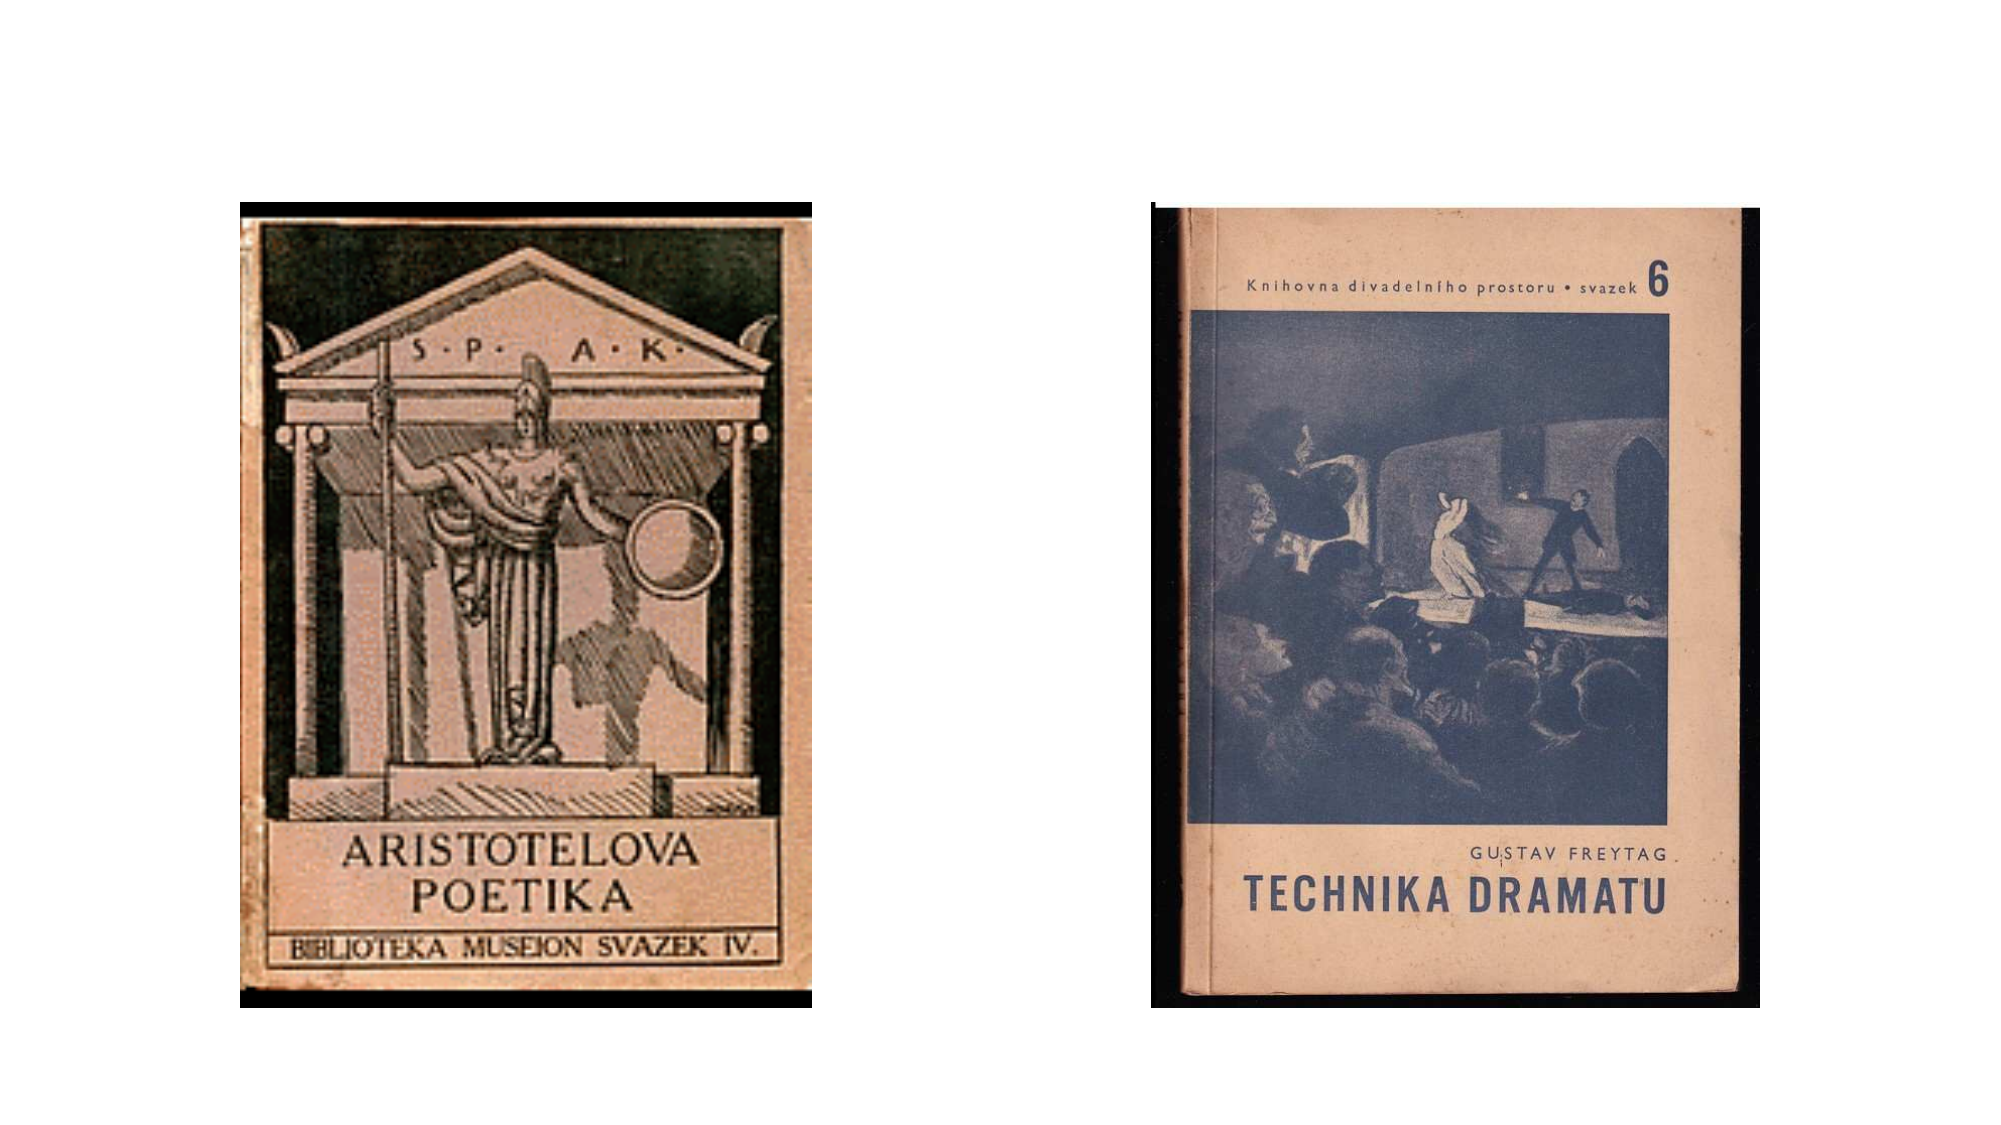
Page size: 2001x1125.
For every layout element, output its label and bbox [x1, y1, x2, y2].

list [240, 202, 812, 1008]
list [1151, 202, 1760, 1008]
